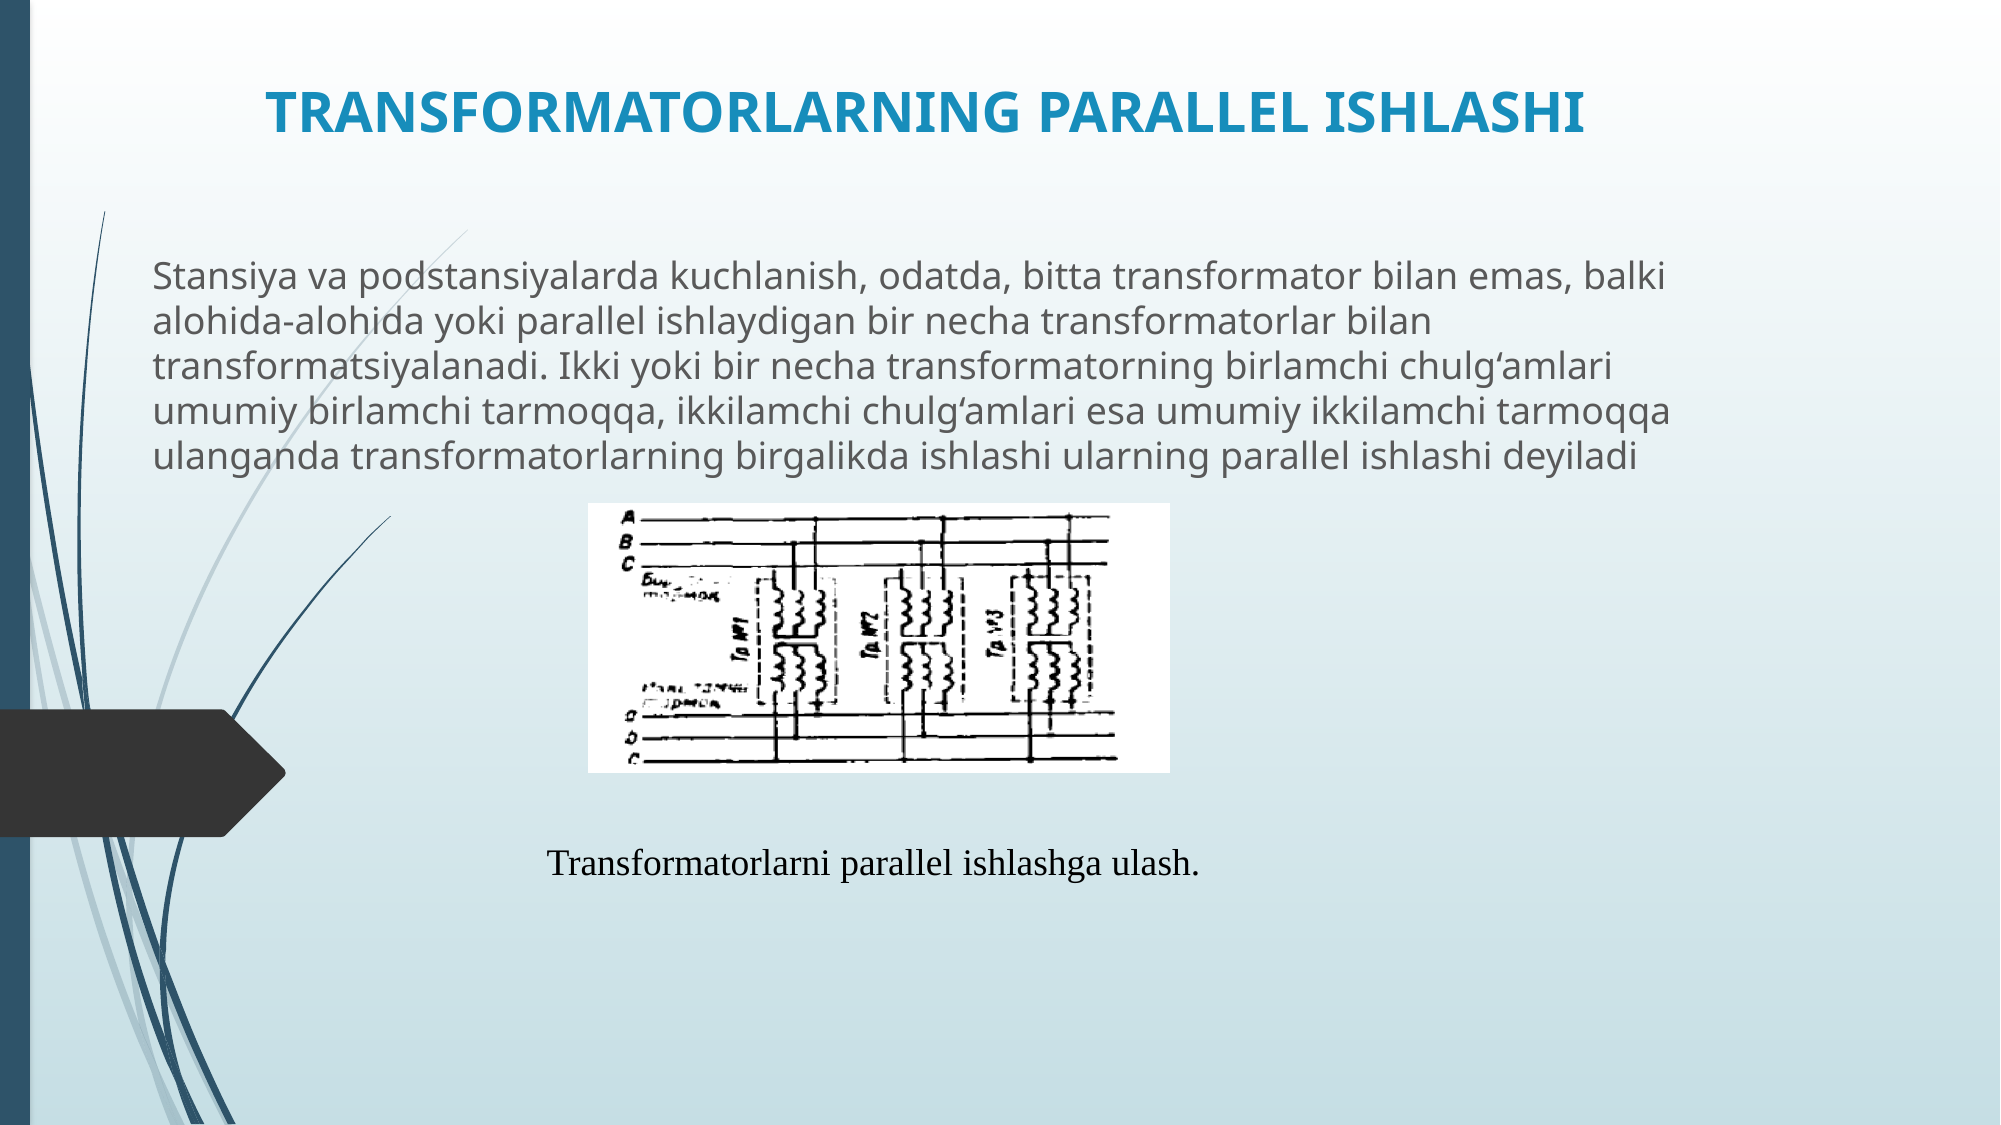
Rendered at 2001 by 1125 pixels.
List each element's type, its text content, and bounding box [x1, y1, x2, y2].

text_box Transformatorlarni parallel ishlashga ulash. [531, 830, 1225, 891]
subtitle Stansiya va podstansiyalarda kuchlanish, odatda, bitta transformator bilan emas, balki alohida-alohida yoki parallel ishlaydigan bir necha transformatorlar bilan transformatsiyalanadi. Ikki yoki bir necha transformatorning birlamchi chulg‘amlari umumiy birlamchi tarmoqqa, ikkilamchi chulg‘amlari esa umumiy ikkilamchi tarmoqqa ulanganda transformatorlarning birgalikda ishlashi ularning parallel ishlashi deyiladi [137, 244, 1750, 1031]
picture [586, 501, 1170, 774]
title TRANSFORMATORLARNING PARALLEL ISHLASHI [249, 31, 1750, 218]
